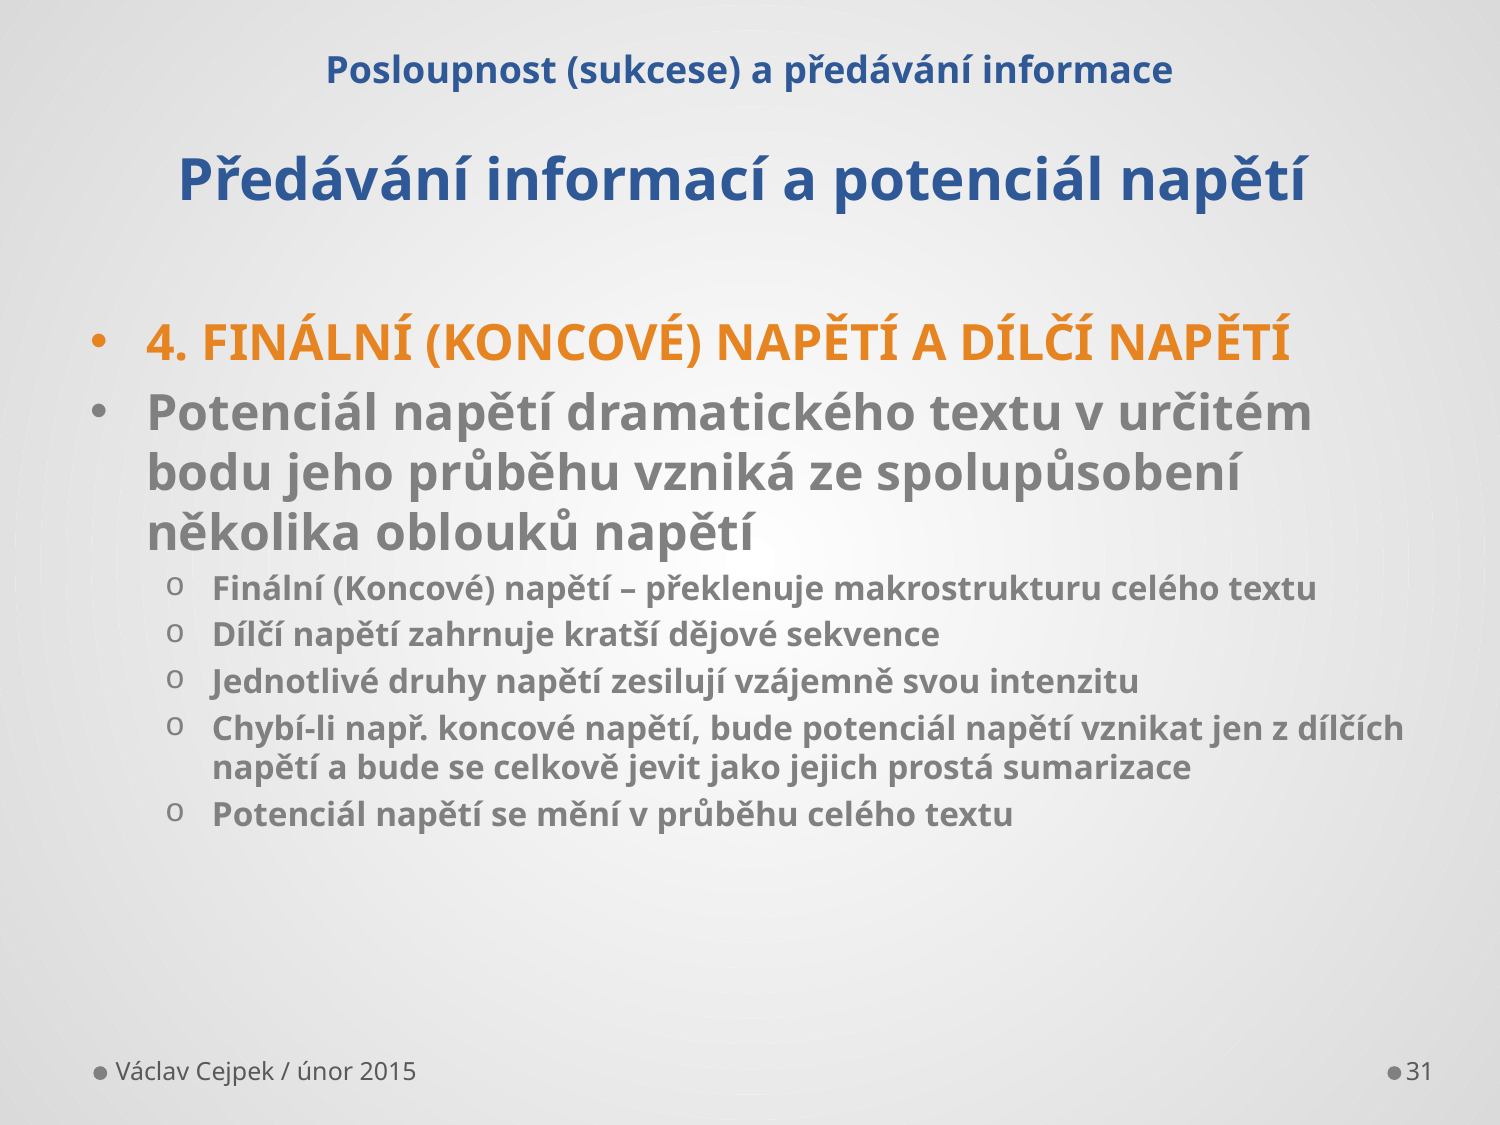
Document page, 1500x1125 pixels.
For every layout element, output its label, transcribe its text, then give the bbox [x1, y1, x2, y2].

slide_number 31 [1401, 1042, 1494, 1103]
footer Václav Cejpek / únor 2015 [108, 1042, 576, 1103]
list 4. FINÁLNÍ (KONCOVÉ) NAPĚTÍ A DÍLČÍ NAPĚTÍ Potenciál napětí dramatického textu v určitém bodu jeho průběhu vzniká ze spolupůsobení několika oblouků napětí Finální (Koncové) napětí – překlenuje makrostrukturu celého textu Dílčí napětí zahrnuje kratší dějové sekvence Jednotlivé druhy napětí zesilují vzájemně svou intenzitu Chybí-li např. koncové napětí, bude potenciál napětí vznikat jen z dílčích napětí a bude se celkově jevit jako jejich prostá sumarizace Potenciál napětí se mění v průběhu celého textu [75, 302, 1425, 1005]
title Posloupnost (sukcese) a předávání informace Předávání informací a potenciál napětí [75, 0, 1425, 220]
